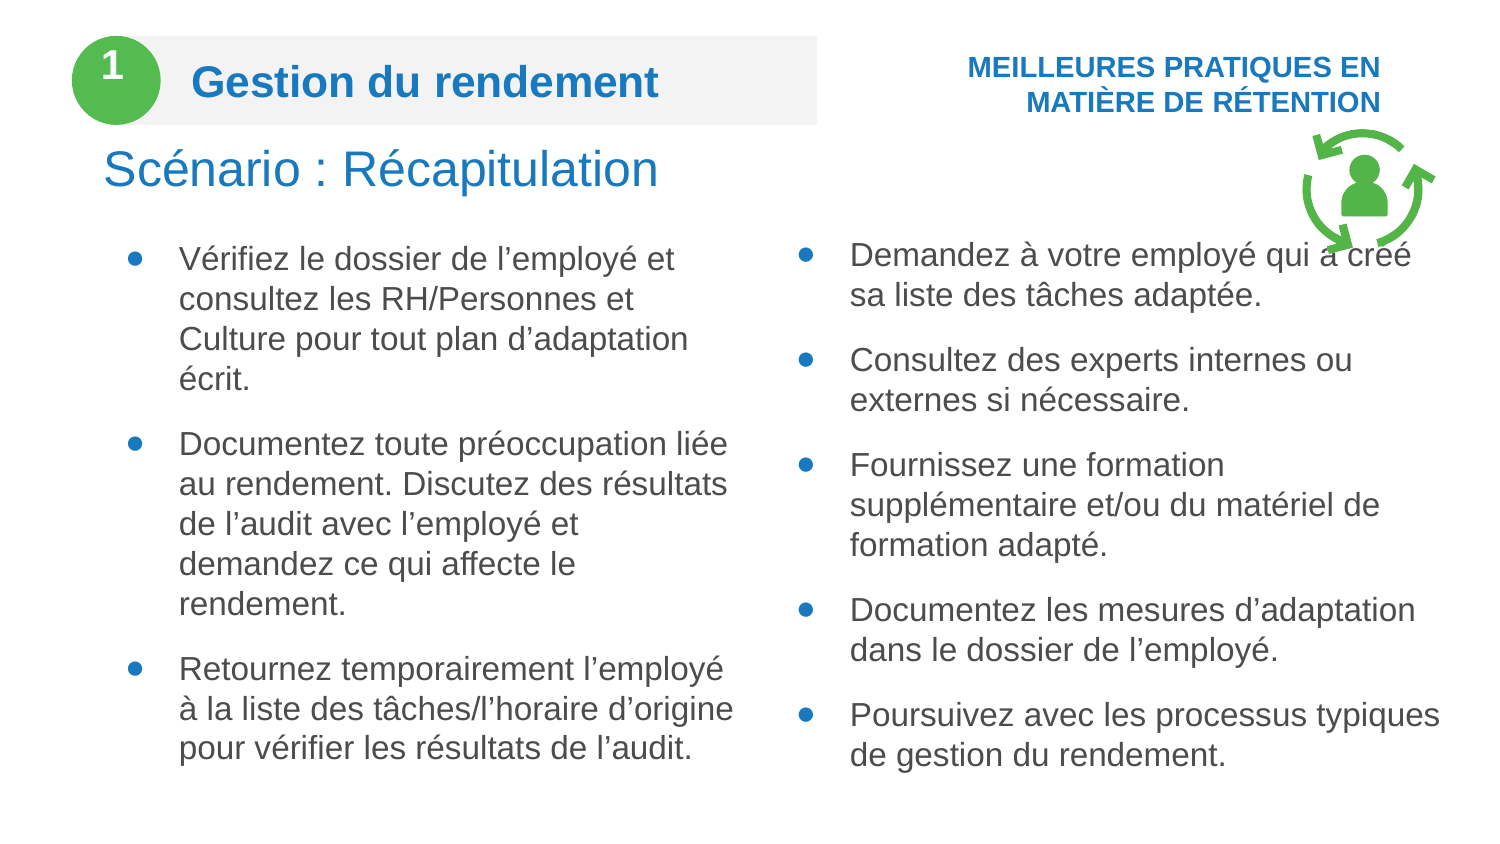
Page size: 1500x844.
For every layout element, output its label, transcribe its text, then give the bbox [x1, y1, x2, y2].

subtitle Gestion du rendement [176, 38, 753, 128]
subtitle Demandez à votre employé qui a créé sa liste des tâches adaptée. Consultez des experts internes ou externes si nécessaire. Fournissez une formation supplémentaire et/ou du matériel de formation adapté. Documentez les mesures d’adaptation dans le dossier de l’employé. Poursuivez avec les processus typiques de gestion du rendement. [759, 226, 1468, 691]
picture [1297, 120, 1438, 261]
subtitle 1 [72, 35, 154, 82]
subtitle Vérifiez le dossier de l’employé et consultez les RH/Personnes et Culture pour tout plan d’adaptation écrit. Documentez toute préoccupation liée au rendement. Discutez des résultats de l’audit avec l’employé et demandez ce qui affecte le rendement. Retournez temporairement l’employé à la liste des tâches/l’horaire d’origine pour vérifier les résultats de l’audit. [89, 230, 753, 662]
text_box MEILLEURES PRATIQUES EN MATIÈRE DE RÉTENTION [817, 37, 1396, 127]
subtitle Scénario : Récapitulation [89, 136, 1292, 230]
